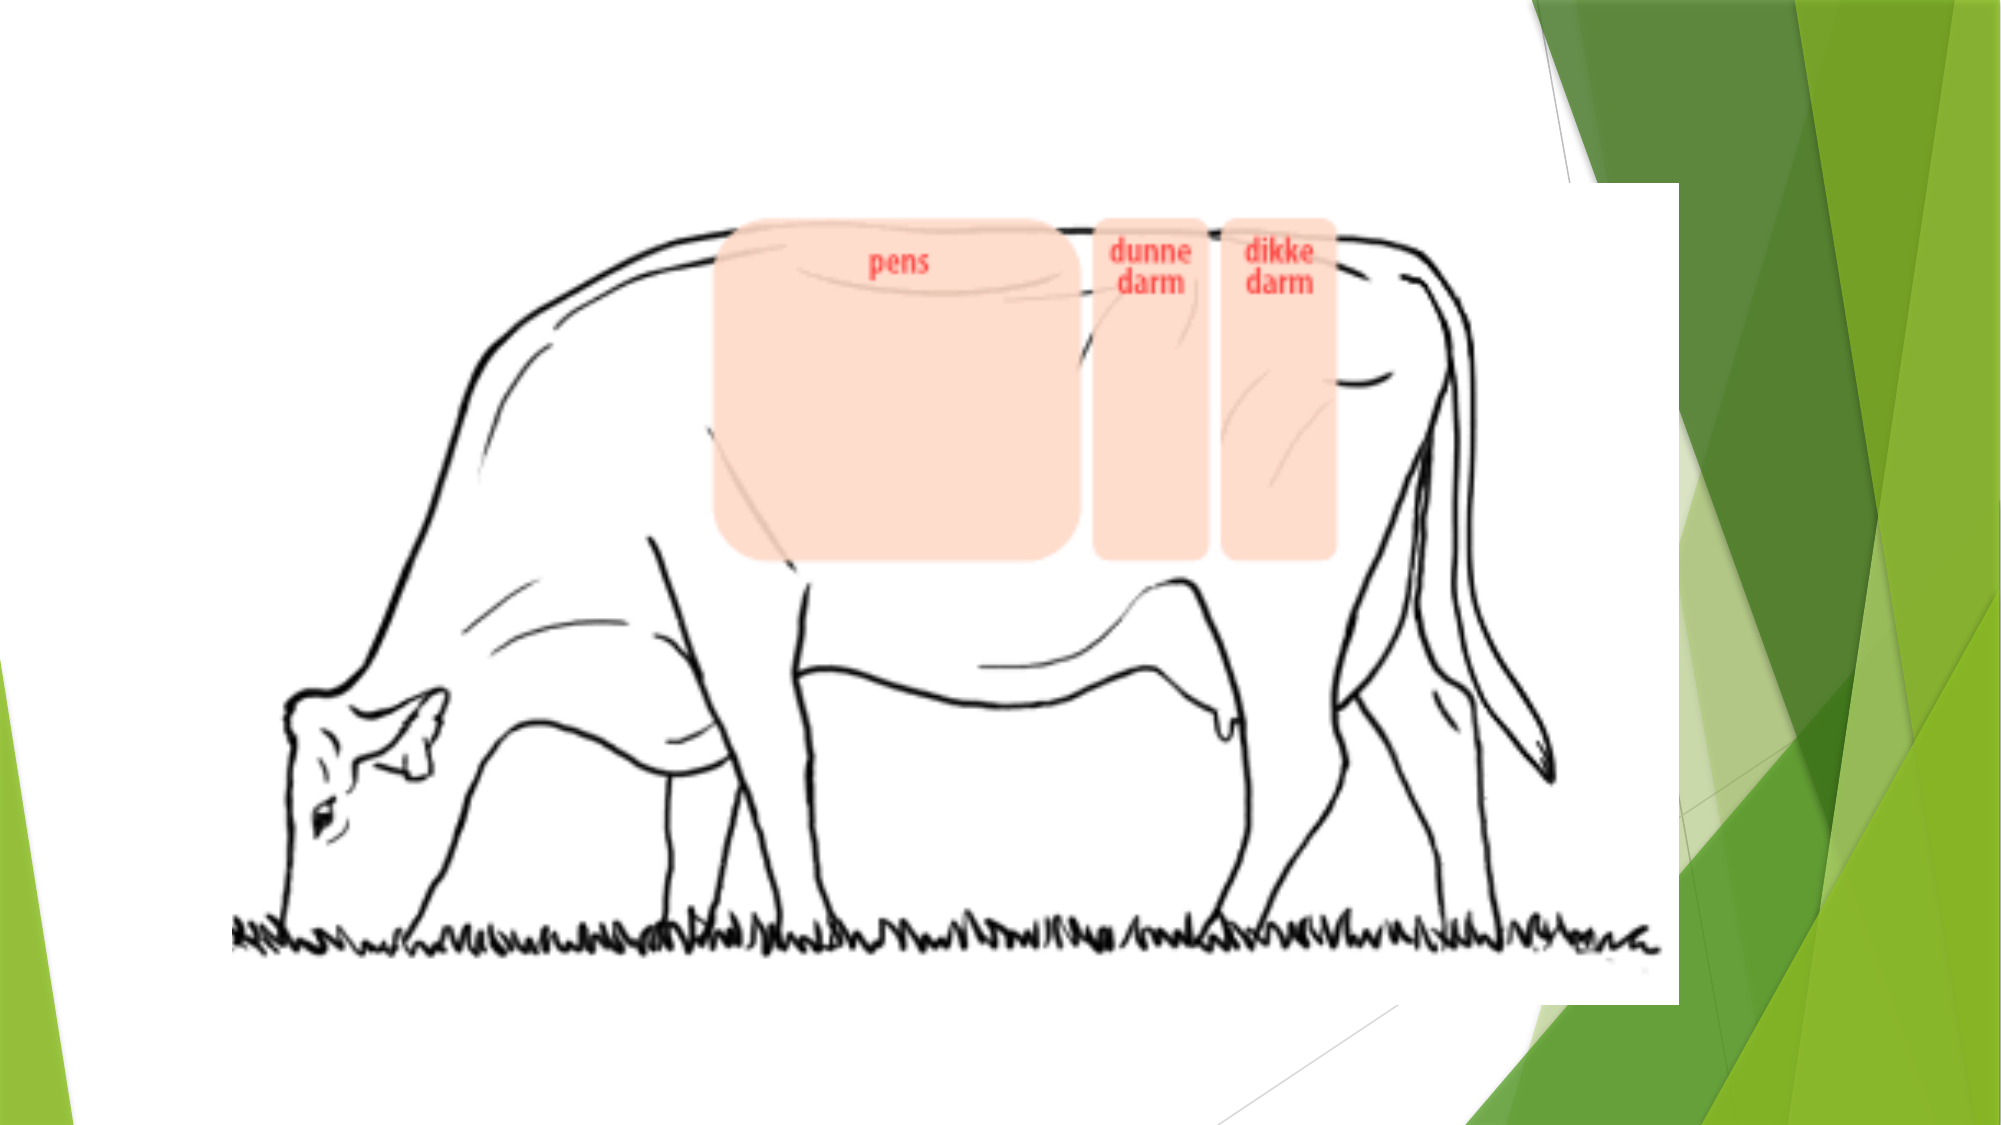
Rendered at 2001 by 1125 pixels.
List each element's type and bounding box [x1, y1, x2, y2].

list [231, 182, 1679, 1006]
